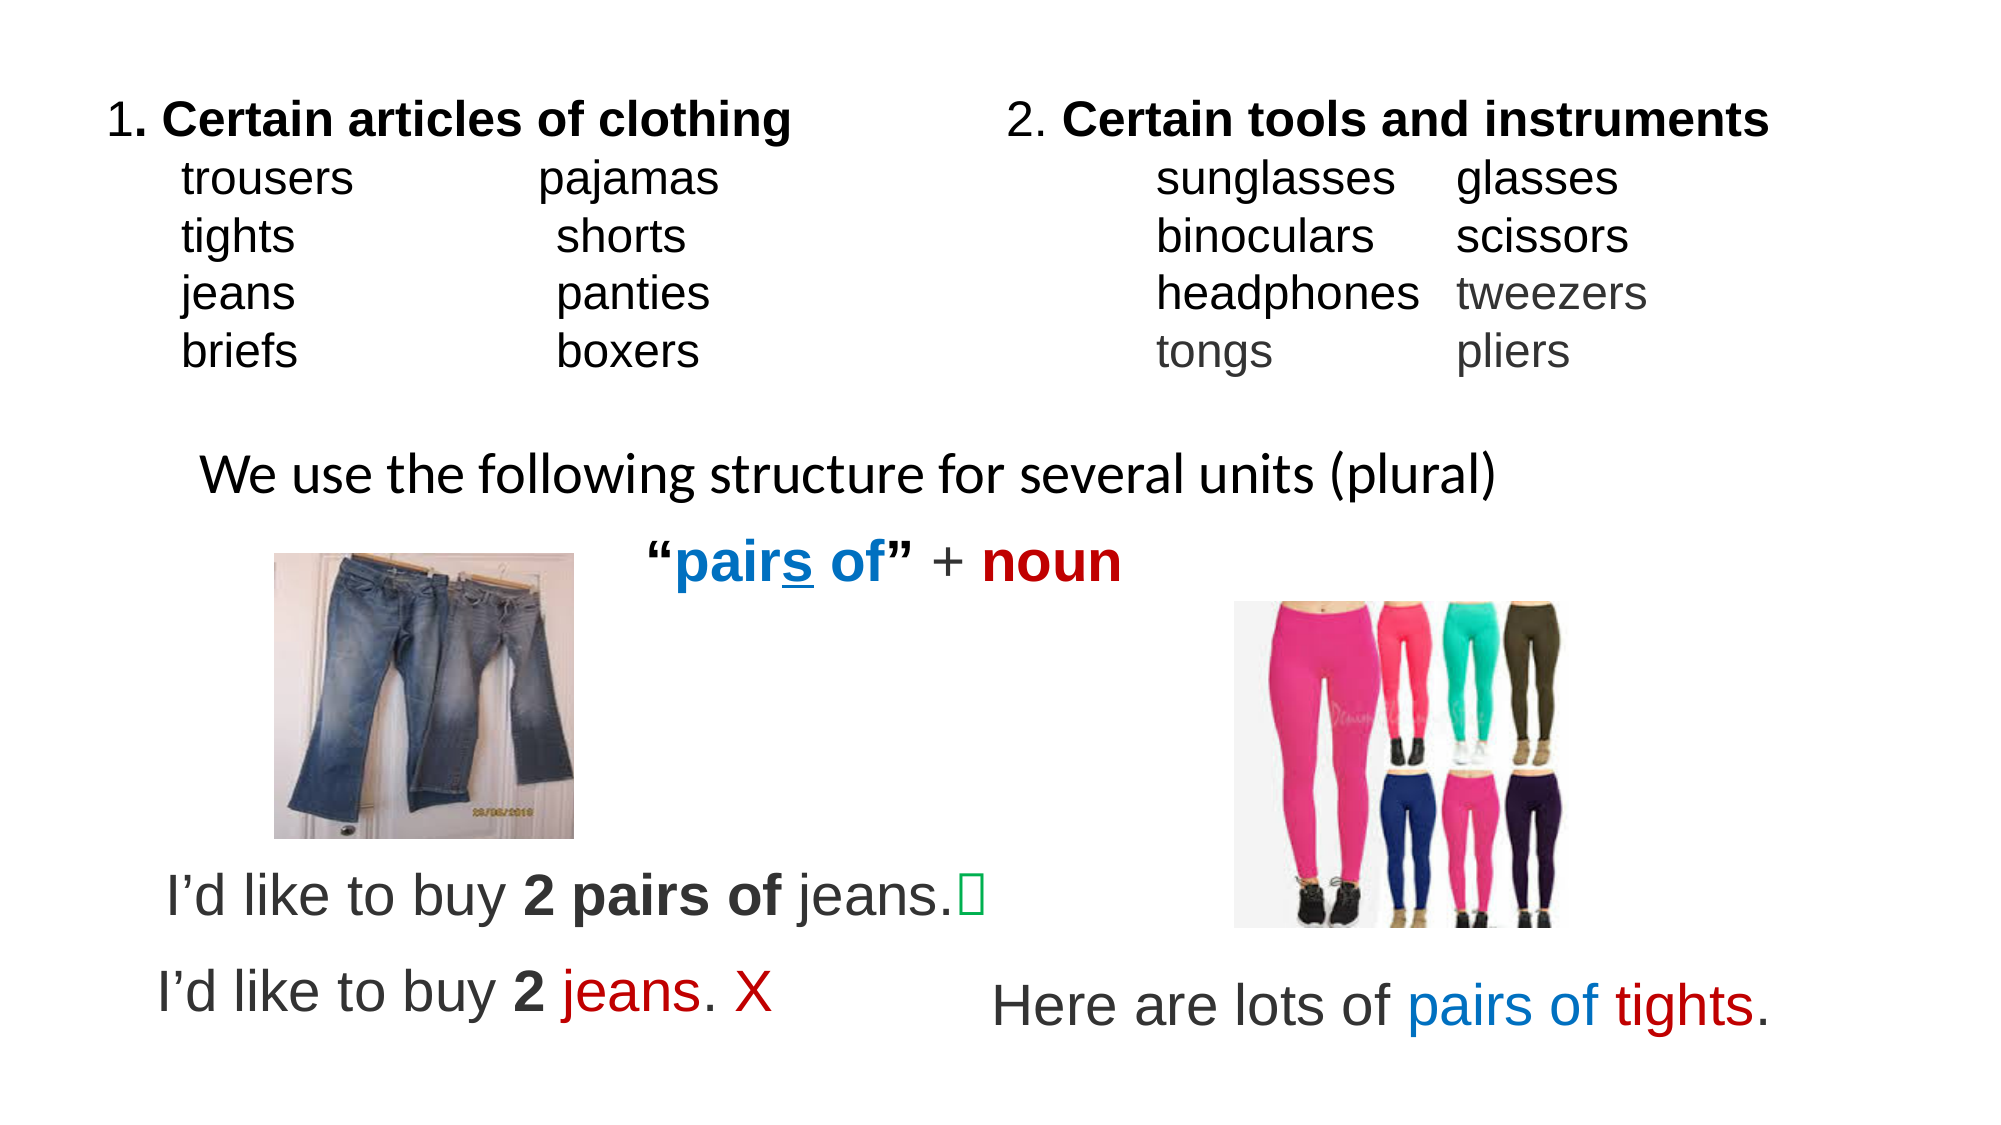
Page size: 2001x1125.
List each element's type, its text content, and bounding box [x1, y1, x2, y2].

text_box Here are lots of pairs of tights. [976, 959, 1787, 1045]
text_box 1. Certain articles of clothing 2. Certain tools and instruments trousers pajamas sunglasses glasses tights shorts binoculars scissors jeans panties headphones tweezers briefs boxers tongs pliers [91, 79, 1909, 385]
text_box I’d like to buy 2 pairs of jeans. [150, 849, 1005, 935]
text_box “pairs of” + noun [630, 516, 1139, 601]
text_box We use the following structure for several units (plural) [184, 427, 1762, 513]
text_box I’d like to buy 2 jeans. X [141, 945, 866, 1101]
picture [1233, 601, 1569, 928]
picture [274, 553, 574, 840]
